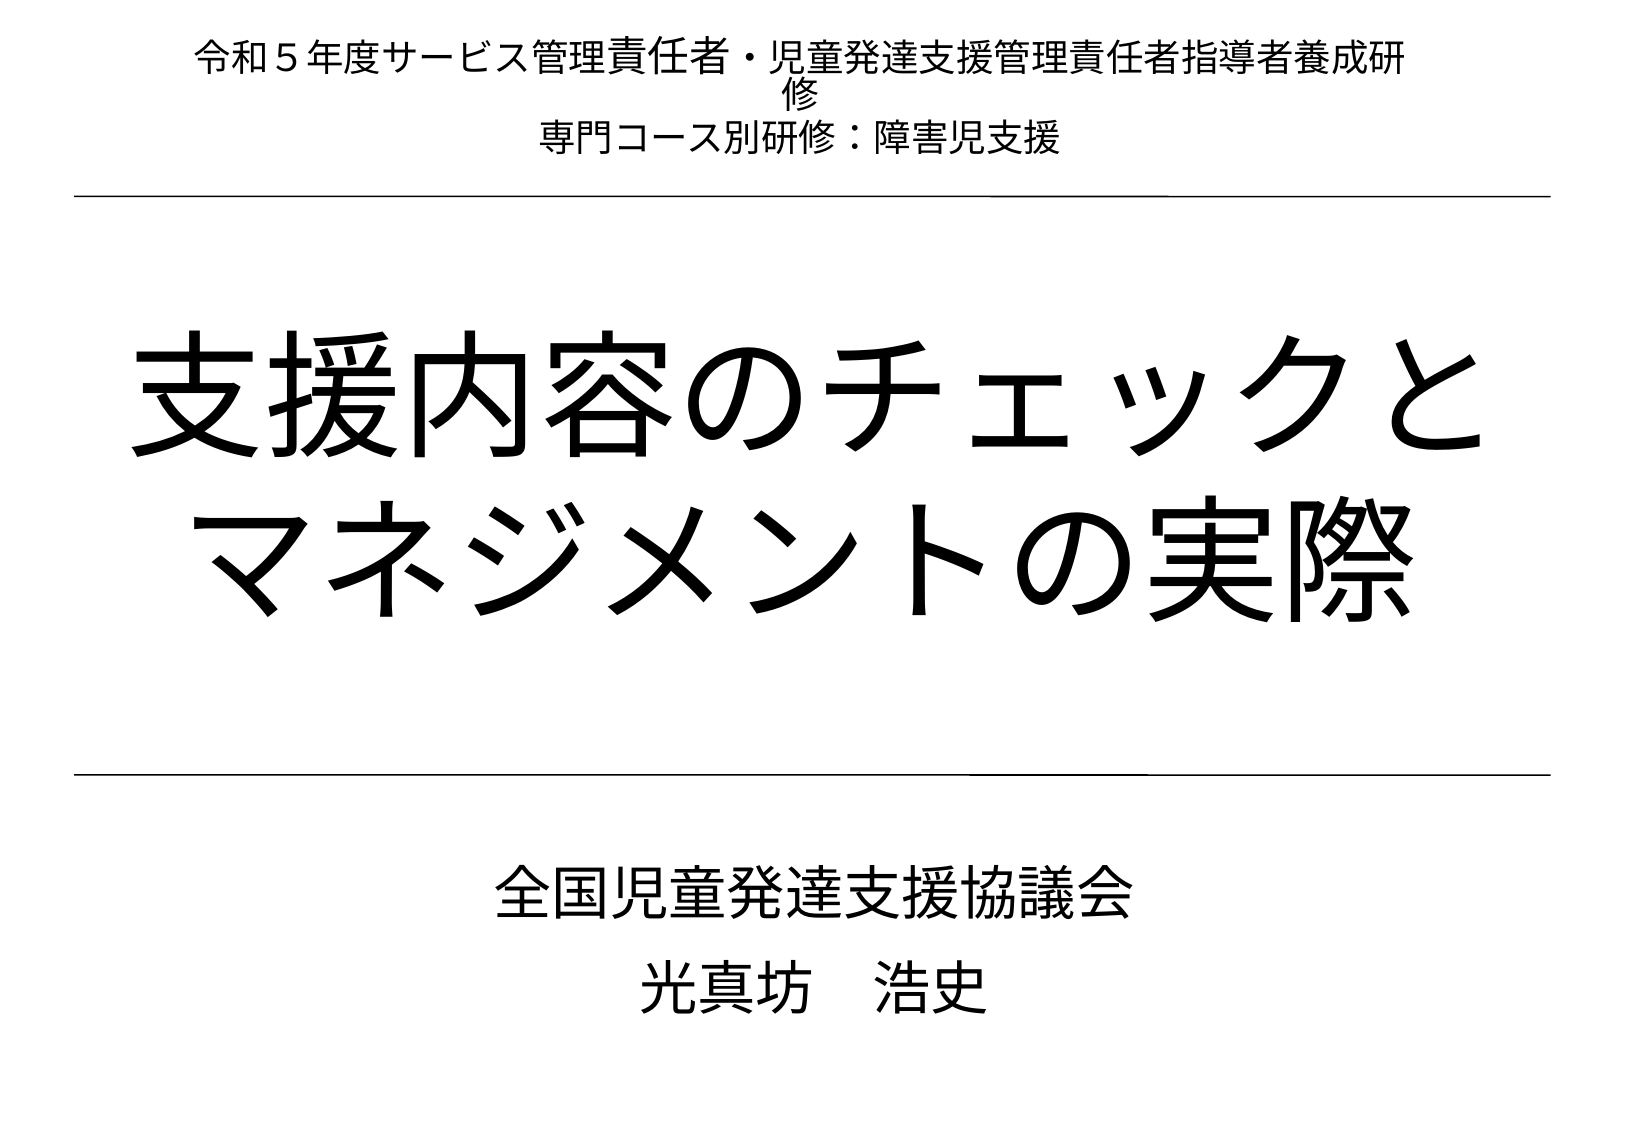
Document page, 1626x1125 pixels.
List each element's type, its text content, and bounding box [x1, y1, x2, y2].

text_box 令和５年度サービス管理責任者・児童発達支援管理責任者指導者養成研修 専門コース別研修：障害児支援 [162, 31, 1437, 144]
title 支援内容のチェックと マネジメントの実際 [1, 223, 1625, 725]
text_box 全国児童発達支援協議会 光真坊 浩史 [245, 785, 1383, 1061]
